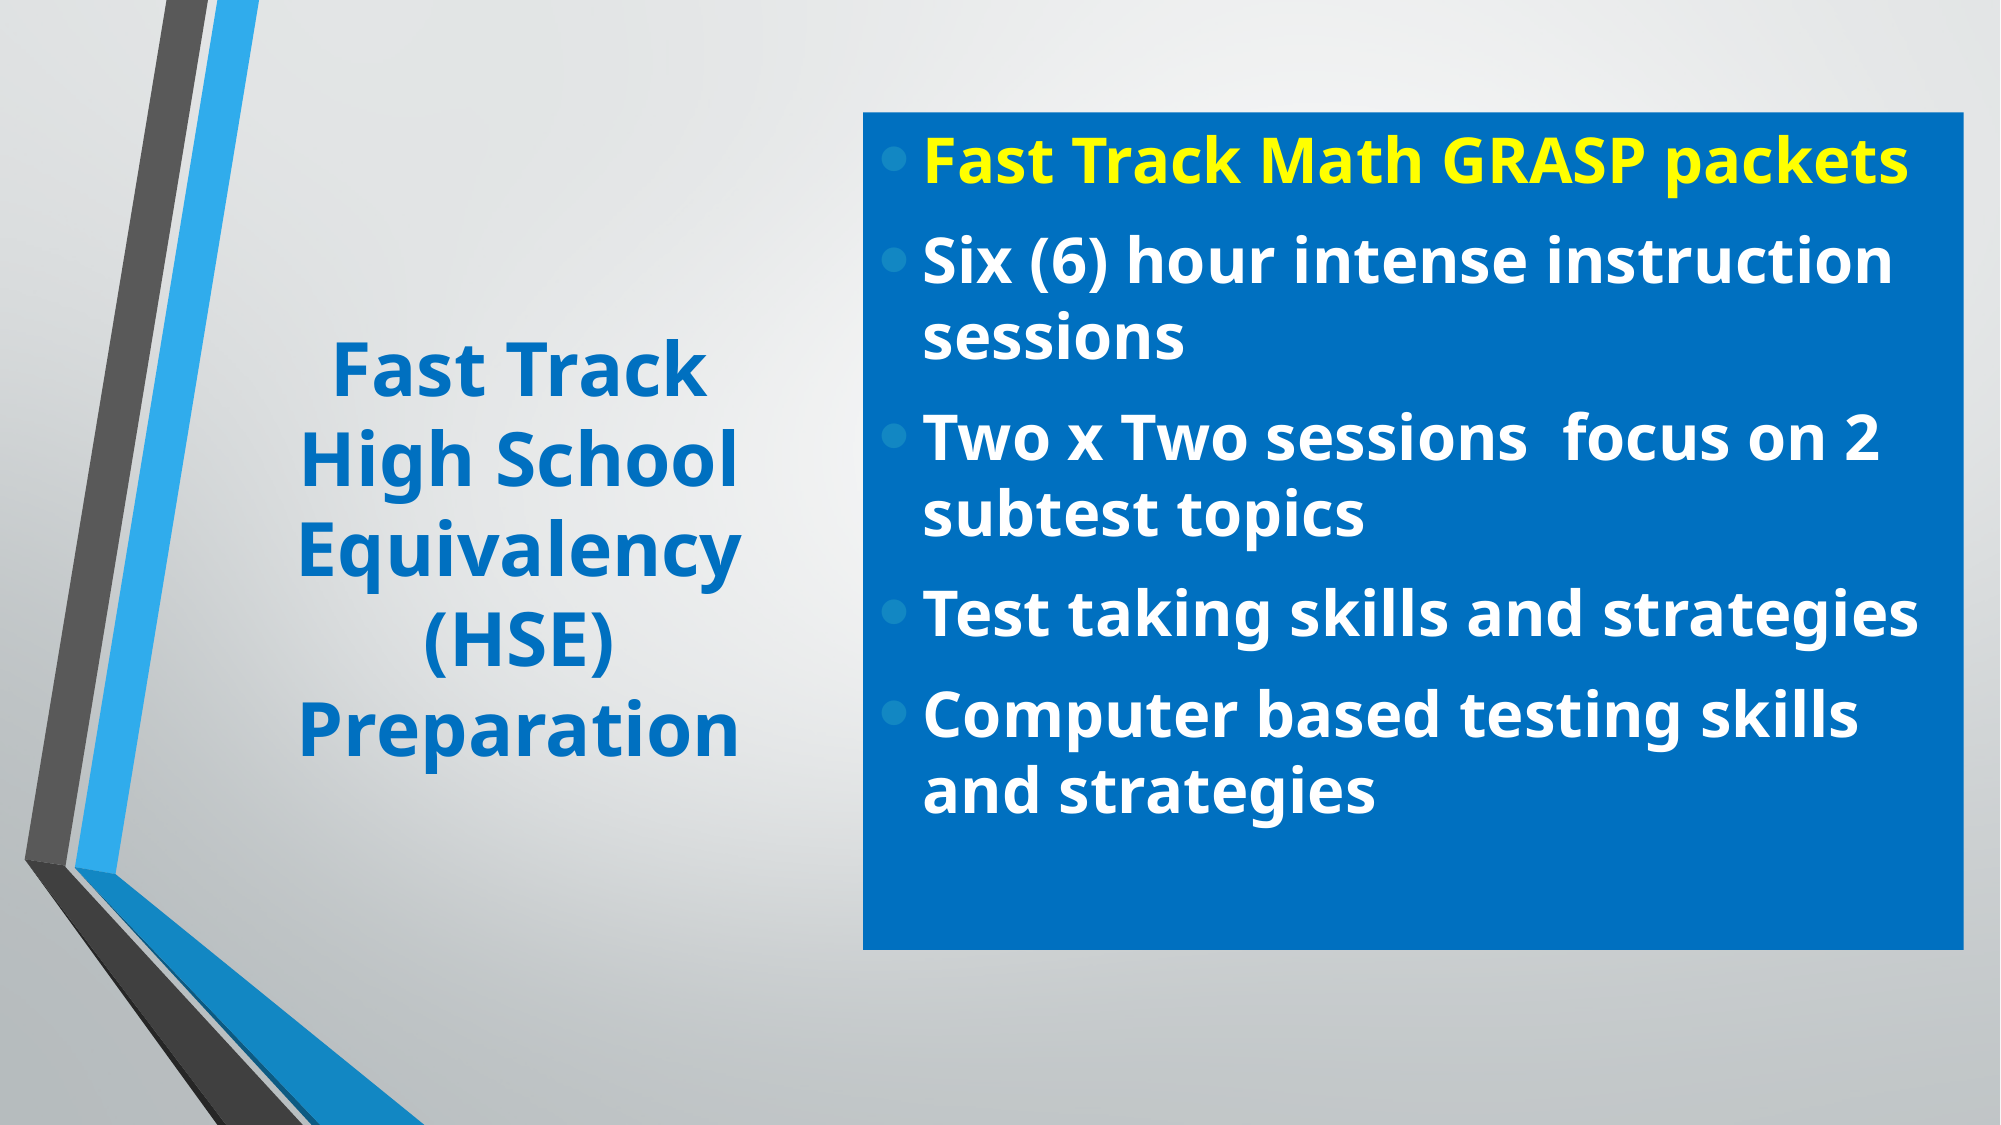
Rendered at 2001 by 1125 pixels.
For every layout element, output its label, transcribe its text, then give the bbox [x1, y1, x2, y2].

title Fast Track High School Equivalency (HSE) Preparation [228, 554, 811, 780]
list Fast Track Math GRASP packets Six (6) hour intense instruction sessions Two x Two sessions focus on 2 subtest topics Test taking skills and strategies Computer based testing skills and strategies [863, 112, 1964, 950]
